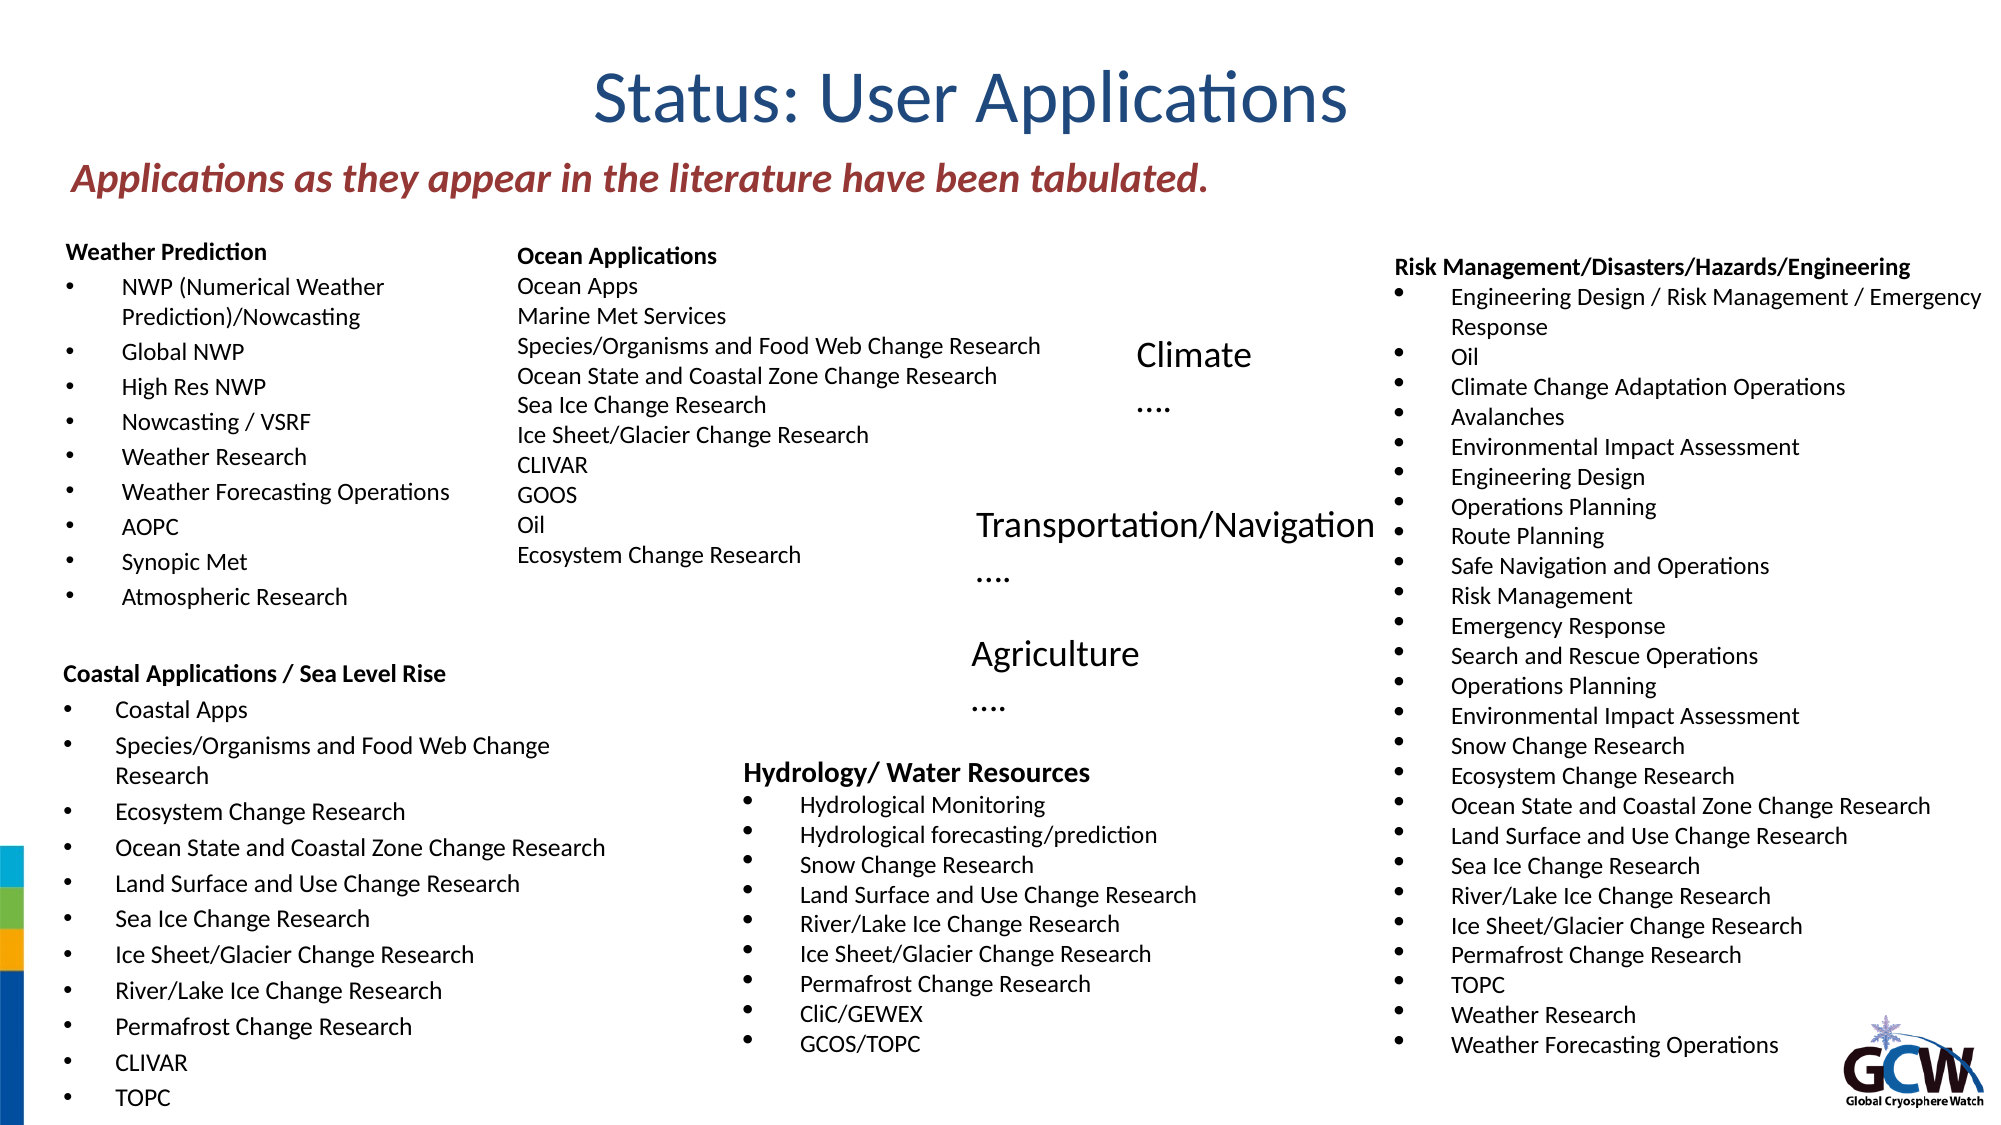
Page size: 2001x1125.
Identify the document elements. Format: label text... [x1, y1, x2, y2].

picture [1842, 1013, 1985, 1110]
picture [0, 845, 46, 1125]
list Weather Prediction NWP (Numerical Weather Prediction)/Nowcasting Global NWP High Res NWP Nowcasting / VSRF Weather Research Weather Forecasting Operations AOPC Synopic Met Atmospheric Research [50, 228, 583, 647]
text_box Coastal Applications / Sea Level Rise Coastal Apps Species/Organisms and Food Web Change Research Ecosystem Change Research Ocean State and Coastal Zone Change Research Land Surface and Use Change Research Sea Ice Change Research Ice Sheet/Glacier Change Research River/Lake Ice Change Research Permafrost Change Research CLIVAR TOPC [46, 647, 665, 1125]
text_box Status: User Applications [69, 31, 1873, 155]
text_box Climate …. [1121, 323, 1268, 428]
text_box Ocean Applications Ocean Apps Marine Met Services Species/Organisms and Food Web Change Research Ocean State and Coastal Zone Change Research Sea Ice Change Research Ice Sheet/Glacier Change Research CLIVAR GOOS Oil Ecosystem Change Research [502, 231, 1065, 577]
text_box Applications as they appear in the literature have been tabulated. [56, 143, 1226, 209]
text_box Agriculture …. [956, 621, 1155, 726]
text_box Hydrology/ Water Resources Hydrological Monitoring Hydrological forecasting/prediction Snow Change Research Land Surface and Use Change Research River/Lake Ice Change Research Ice Sheet/Glacier Change Research Permafrost Change Research CliC/GEWEX GCOS/TOPC [728, 745, 1249, 1066]
text_box Risk Management/Disasters/Hazards/Engineering Engineering Design / Risk Management / Emergency Response Oil Climate Change Adaptation Operations Avalanches Environmental Impact Assessment Engineering Design Operations Planning Route Planning Safe Navigation and Operations Risk Management Emergency Response Search and Rescue Operations Operations Planning Environmental Impact Assessment Snow Change Research Ecosystem Change Research Ocean State and Coastal Zone Change Research Land Surface and Use Change Research Sea Ice Change Research River/Lake Ice Change Research Ice Sheet/Glacier Change Research Permafrost Change Research TOPC Weather Research Weather Forecasting Operations [1380, 243, 2000, 1067]
text_box Transportation/Navigation …. [961, 493, 1391, 598]
